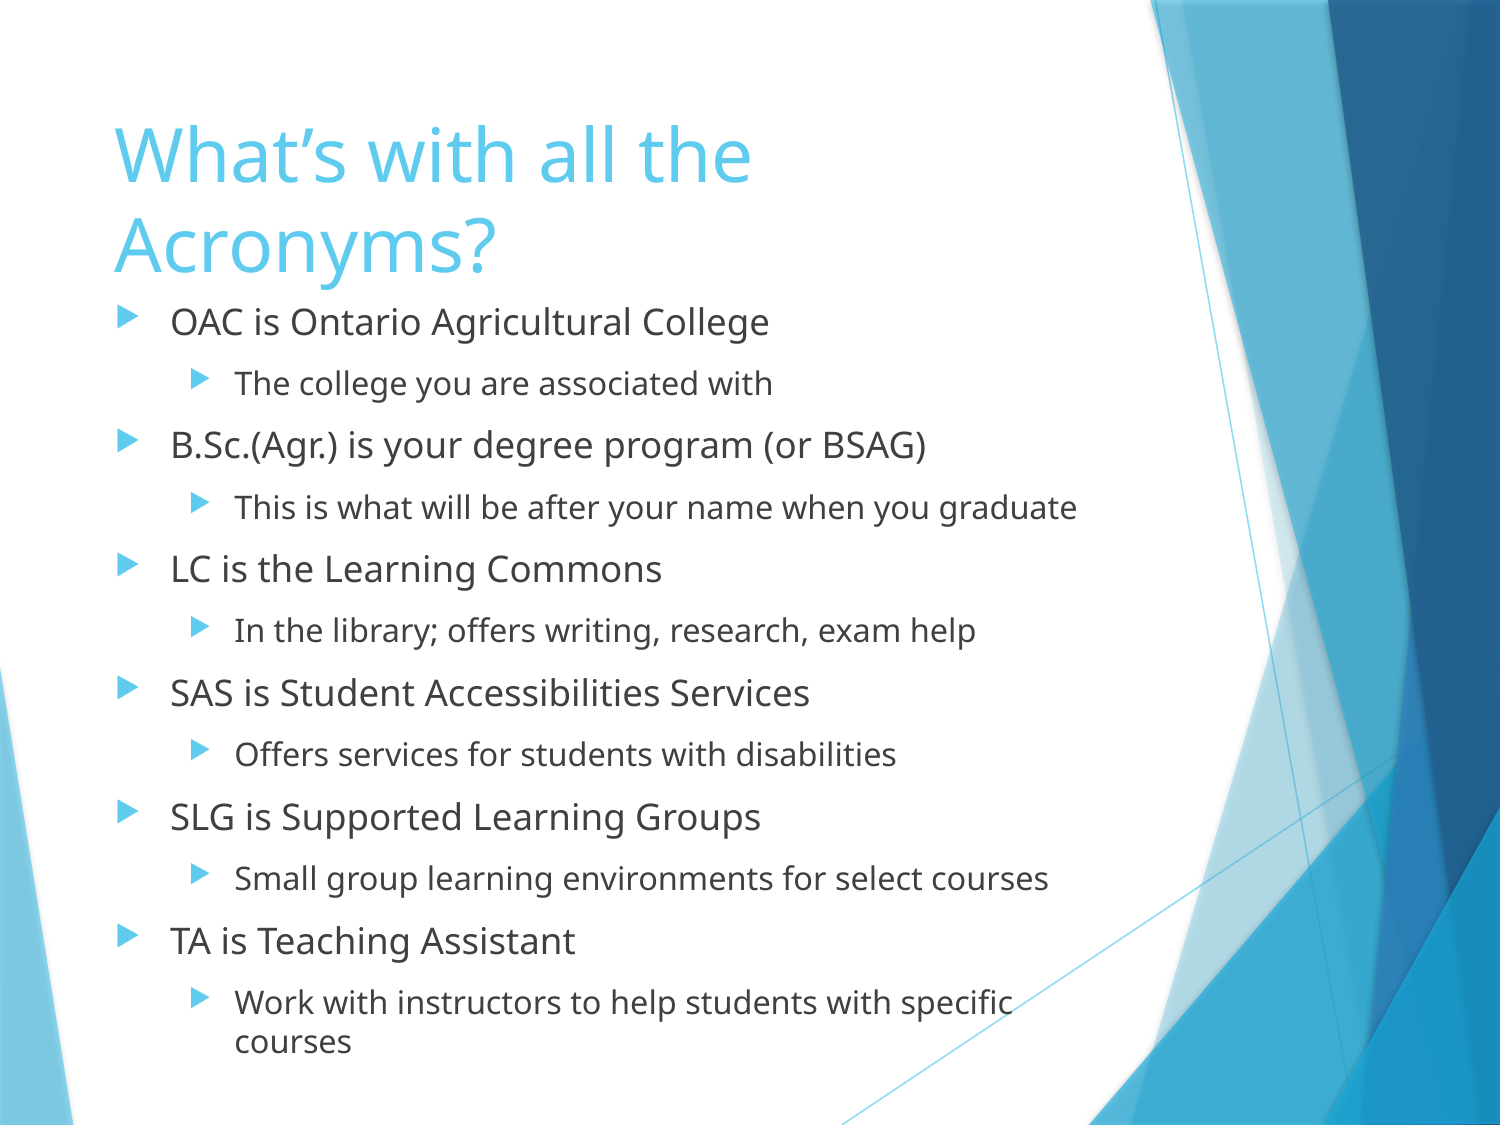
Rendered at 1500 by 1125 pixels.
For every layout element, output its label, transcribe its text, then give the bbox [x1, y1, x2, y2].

title What’s with all the Acronyms? [99, 99, 1142, 290]
list OAC is Ontario Agricultural College The college you are associated with B.Sc.(Agr.) is your degree program (or BSAG) This is what will be after your name when you graduate LC is the Learning Commons In the library; offers writing, research, exam help SAS is Student Accessibilities Services Offers services for students with disabilities SLG is Supported Learning Groups Small group learning environments for select courses TA is Teaching Assistant Work with instructors to help students with specific courses [99, 290, 1142, 1071]
